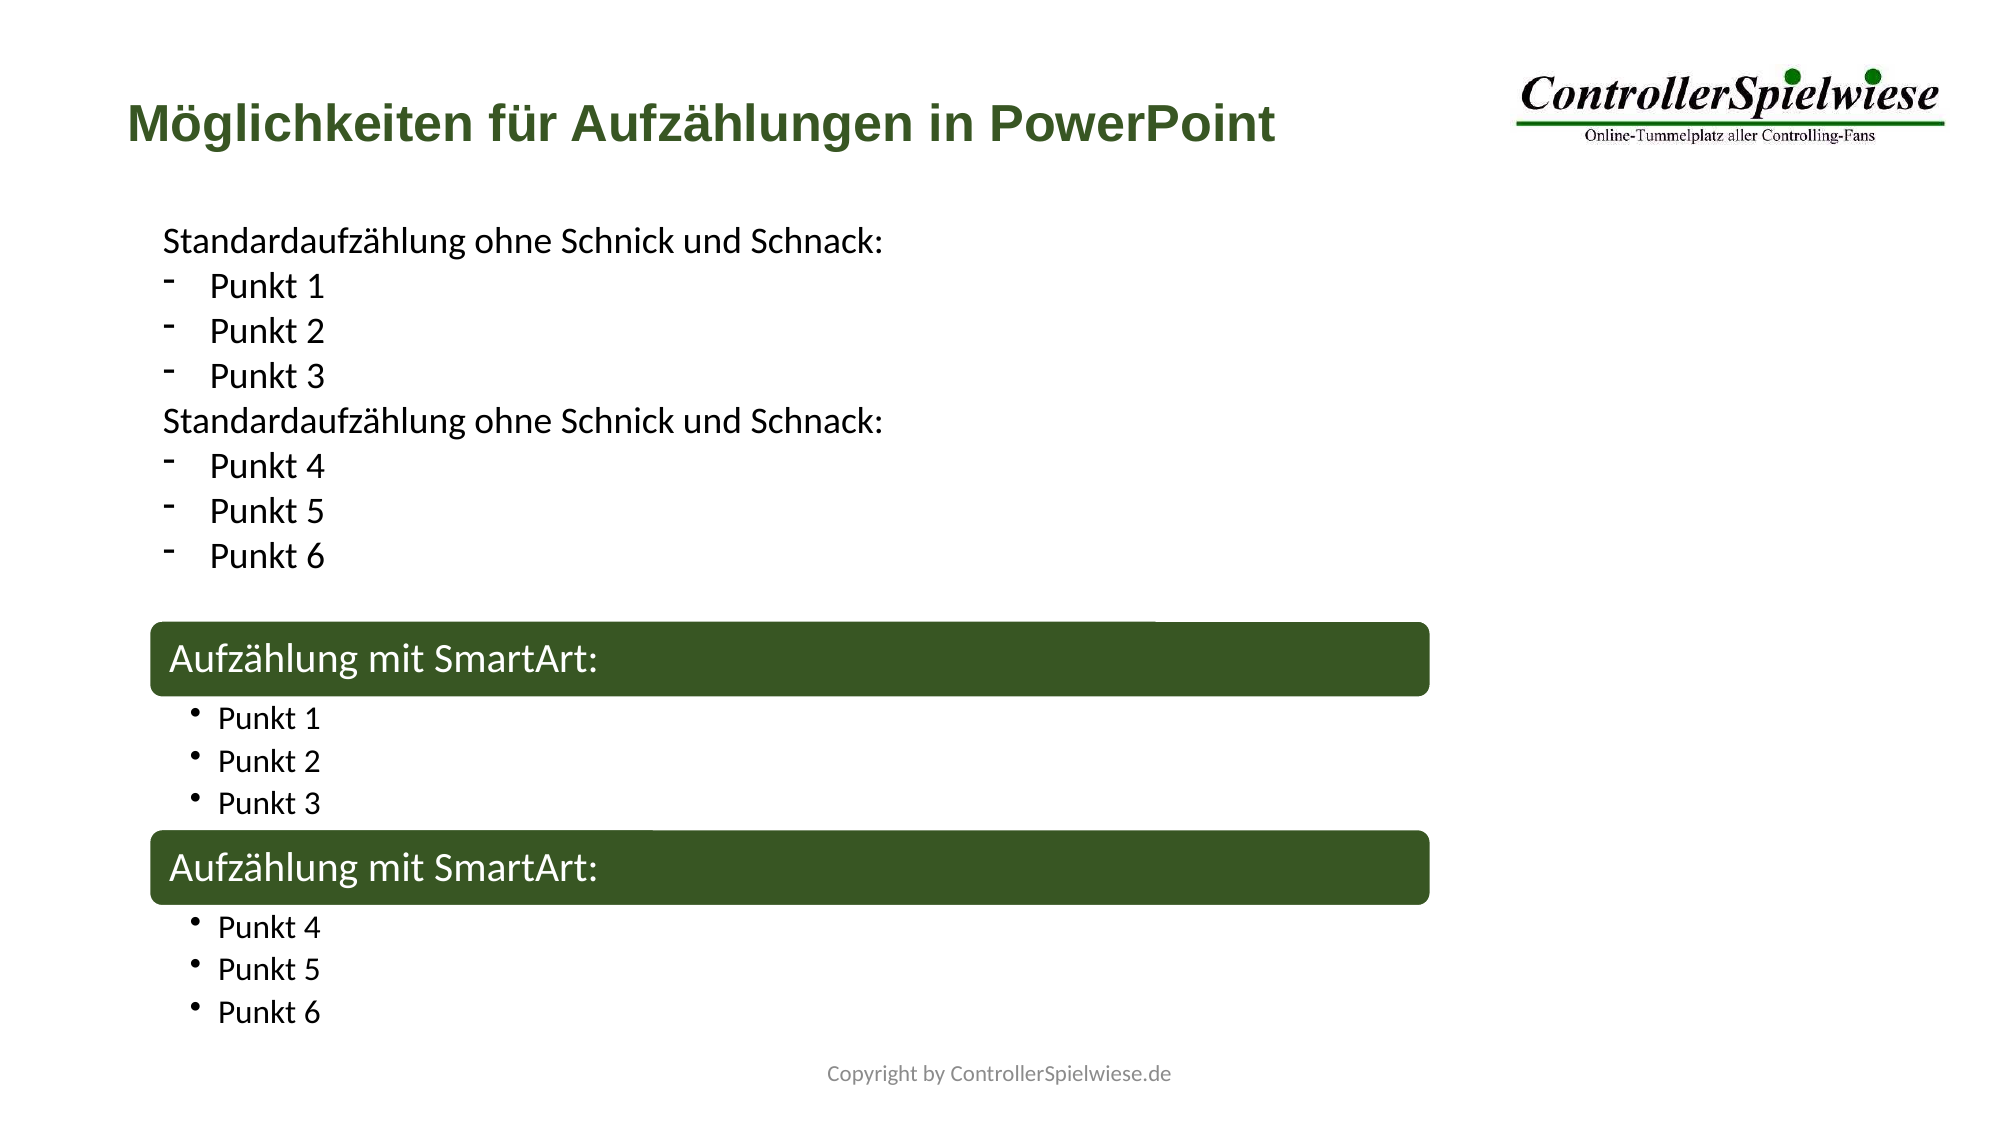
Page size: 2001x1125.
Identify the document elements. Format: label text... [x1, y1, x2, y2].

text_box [149, 620, 1431, 1039]
footer Copyright by ControllerSpielwiese.de [662, 1042, 1338, 1103]
picture [1510, 64, 1950, 146]
text_box Möglichkeiten für Aufzählungen in PowerPoint [112, 81, 1338, 159]
text_box Standardaufzählung ohne Schnick und Schnack: Punkt 1 Punkt 2 Punkt 3 Standardaufzählung ohne Schnick und Schnack: Punkt 4 Punkt 5 Punkt 6 [148, 208, 1430, 584]
